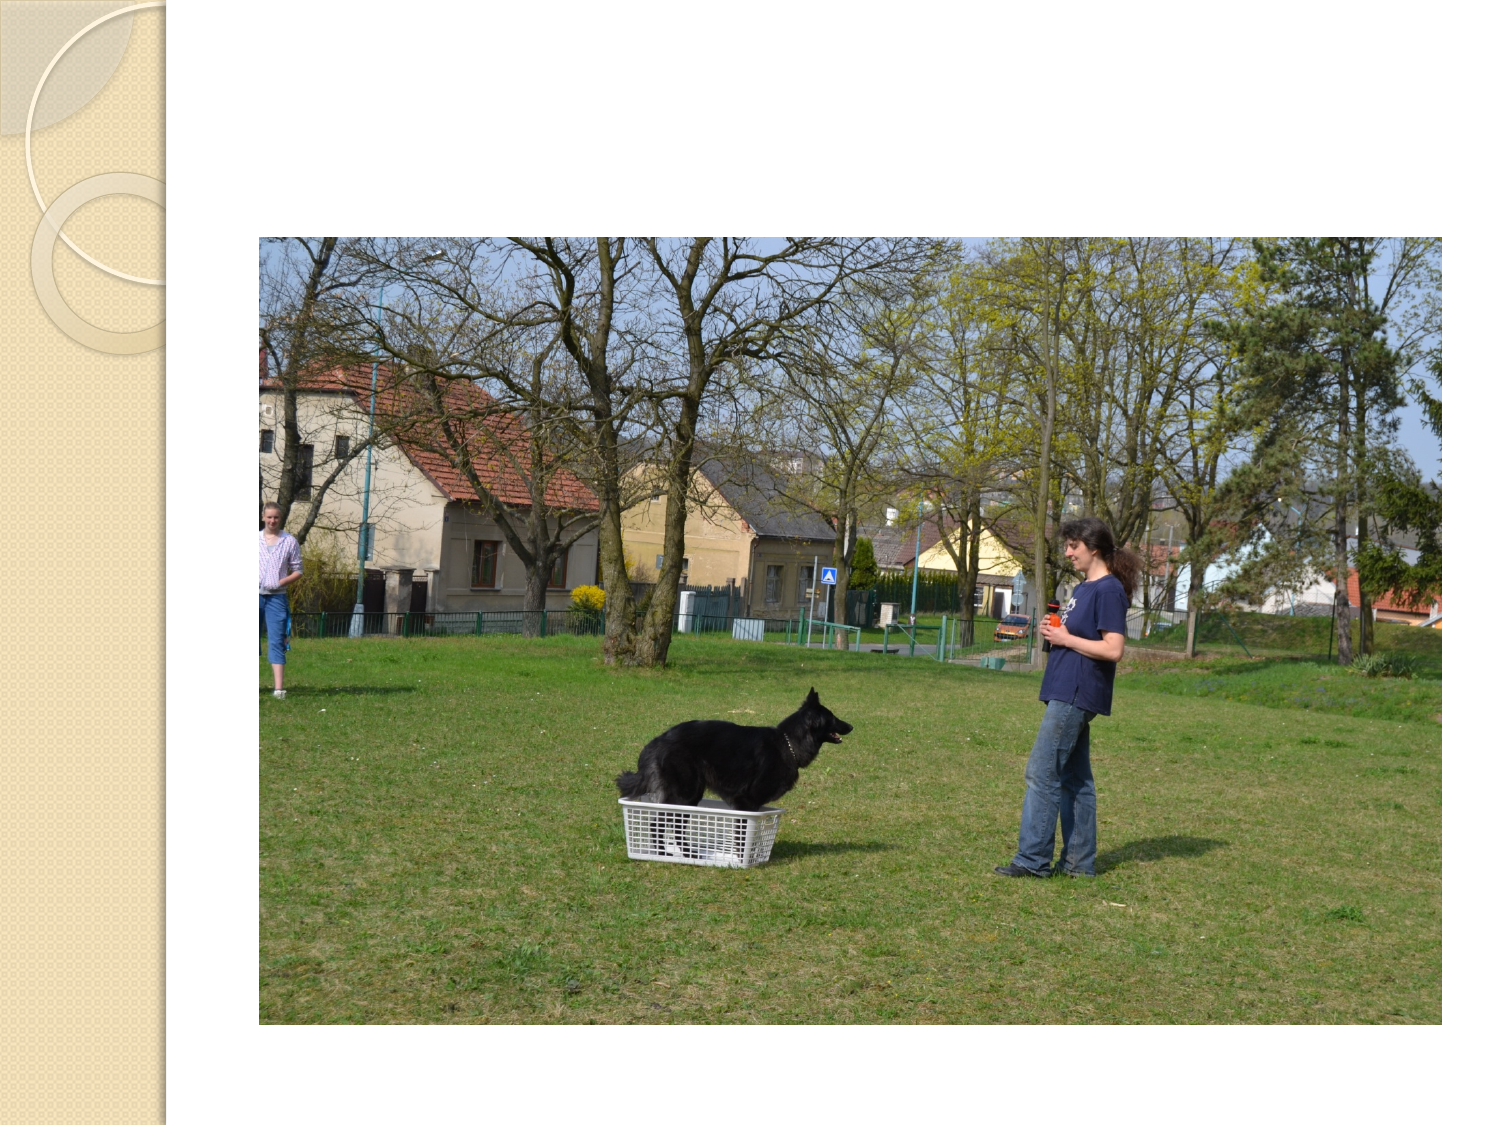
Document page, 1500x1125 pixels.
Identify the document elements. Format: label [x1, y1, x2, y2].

list [259, 237, 1442, 1026]
